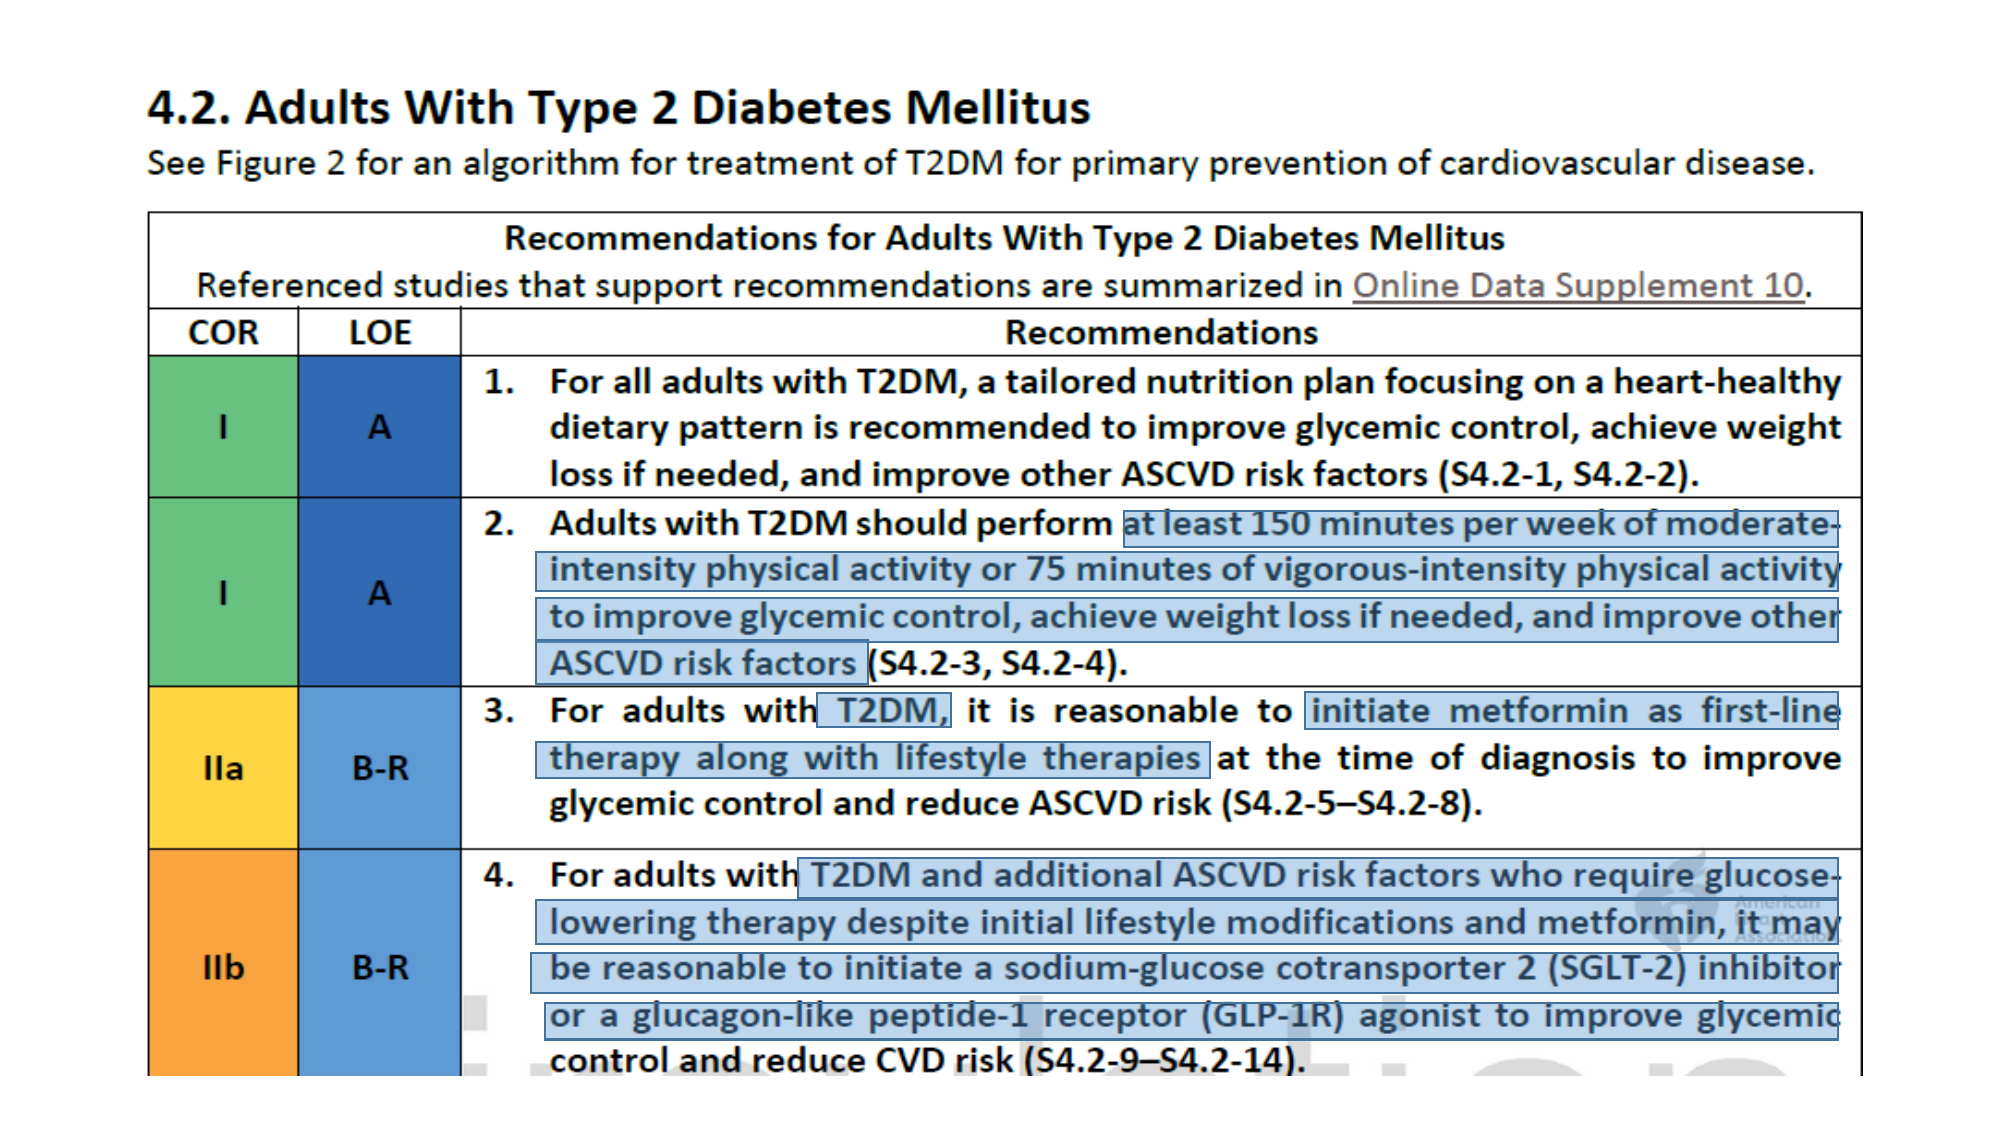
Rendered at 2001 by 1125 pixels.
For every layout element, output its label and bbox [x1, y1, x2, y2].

list [137, 84, 1863, 1076]
